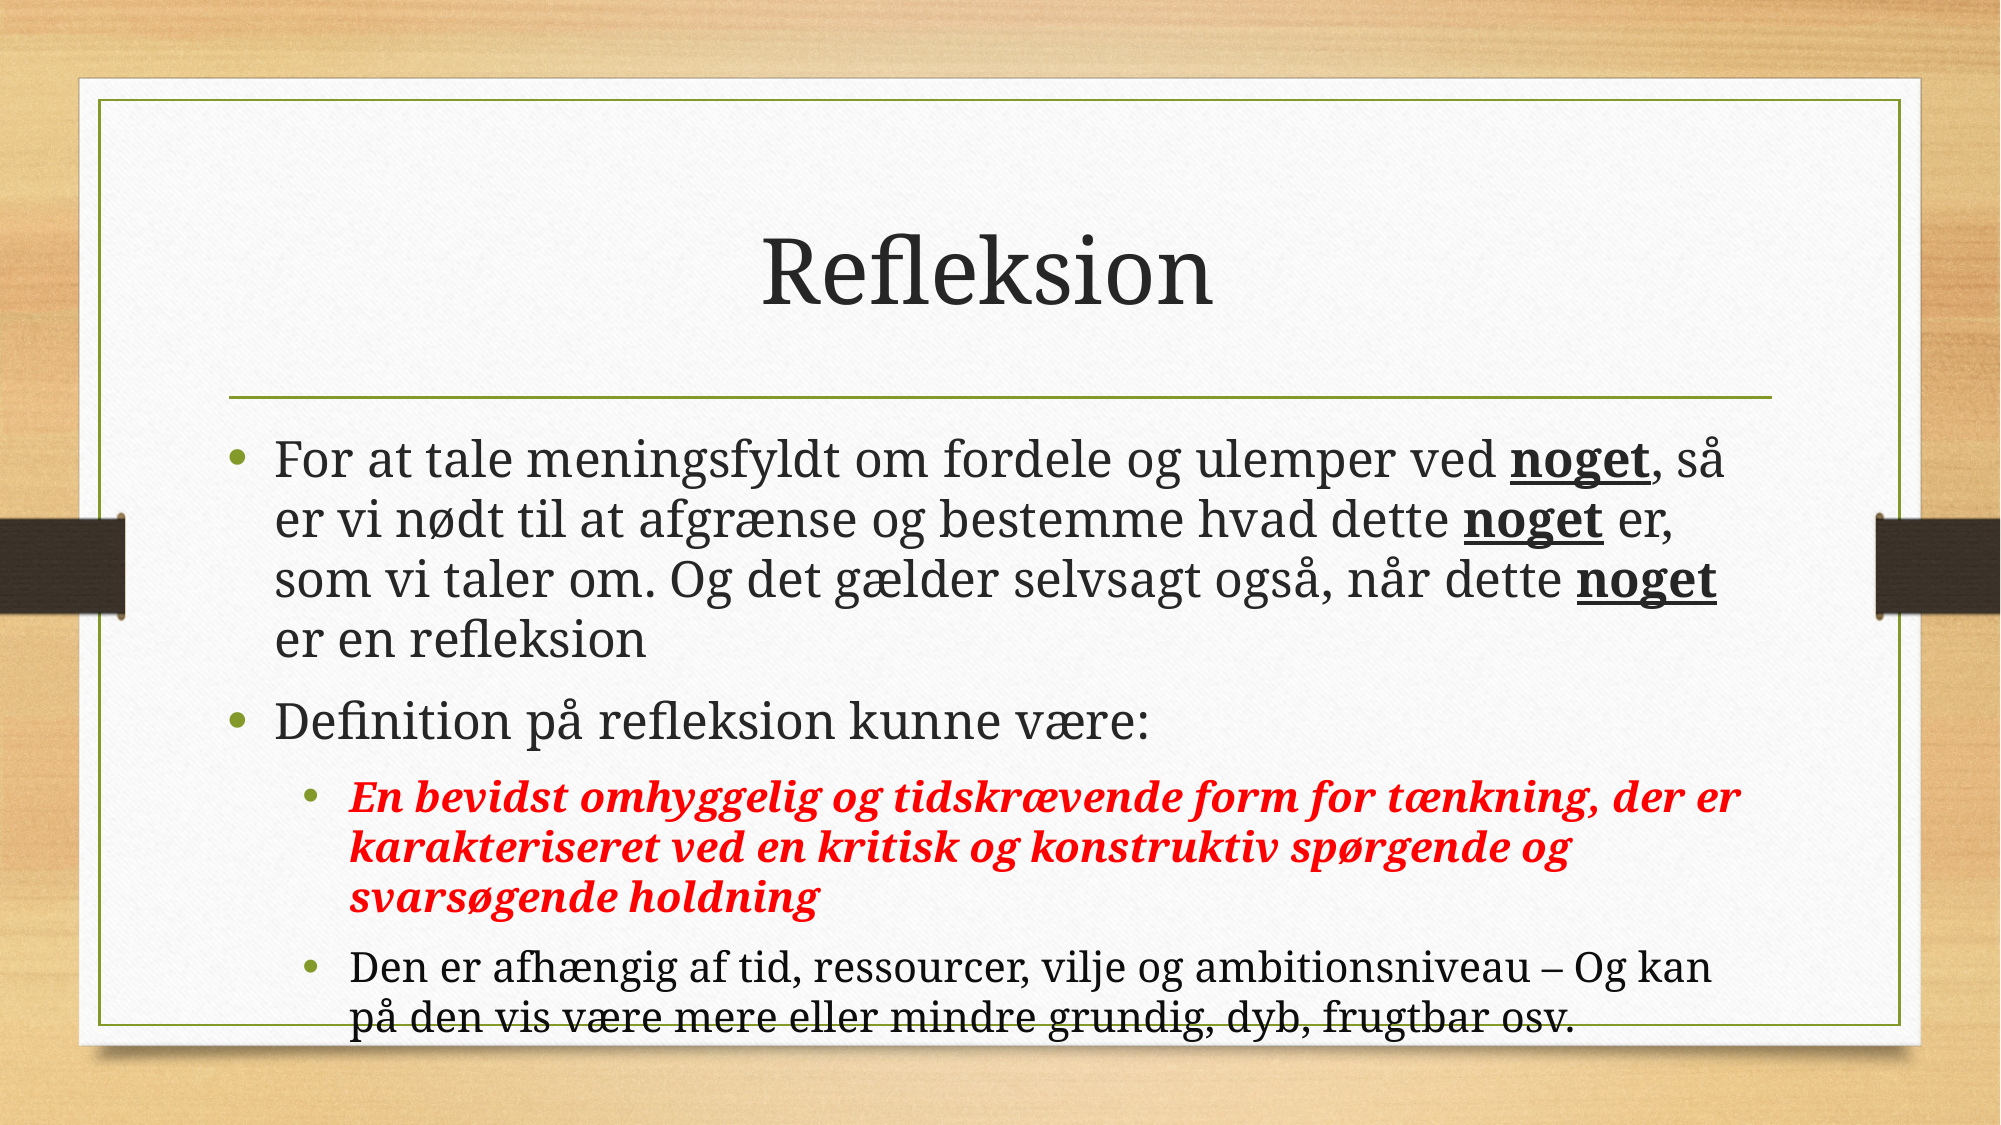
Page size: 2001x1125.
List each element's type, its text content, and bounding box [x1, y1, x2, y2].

list For at tale meningsfyldt om fordele og ulemper ved noget, så er vi nødt til at afgrænse og bestemme hvad dette noget er, som vi taler om. Og det gælder selvsagt også, når dette noget er en refleksion Definition på refleksion kunne være: En bevidst omhyggelig og tidskrævende form for tænkning, der er karakteriseret ved en kritisk og konstruktiv spørgende og svarsøgende holdning Den er afhængig af tid, ressourcer, vilje og ambitionsniveau – Og kan på den vis være mere eller mindre grundig, dyb, frugtbar osv. [212, 419, 1788, 964]
title Refleksion [212, 161, 1788, 375]
picture [0, 0, 2001, 1125]
